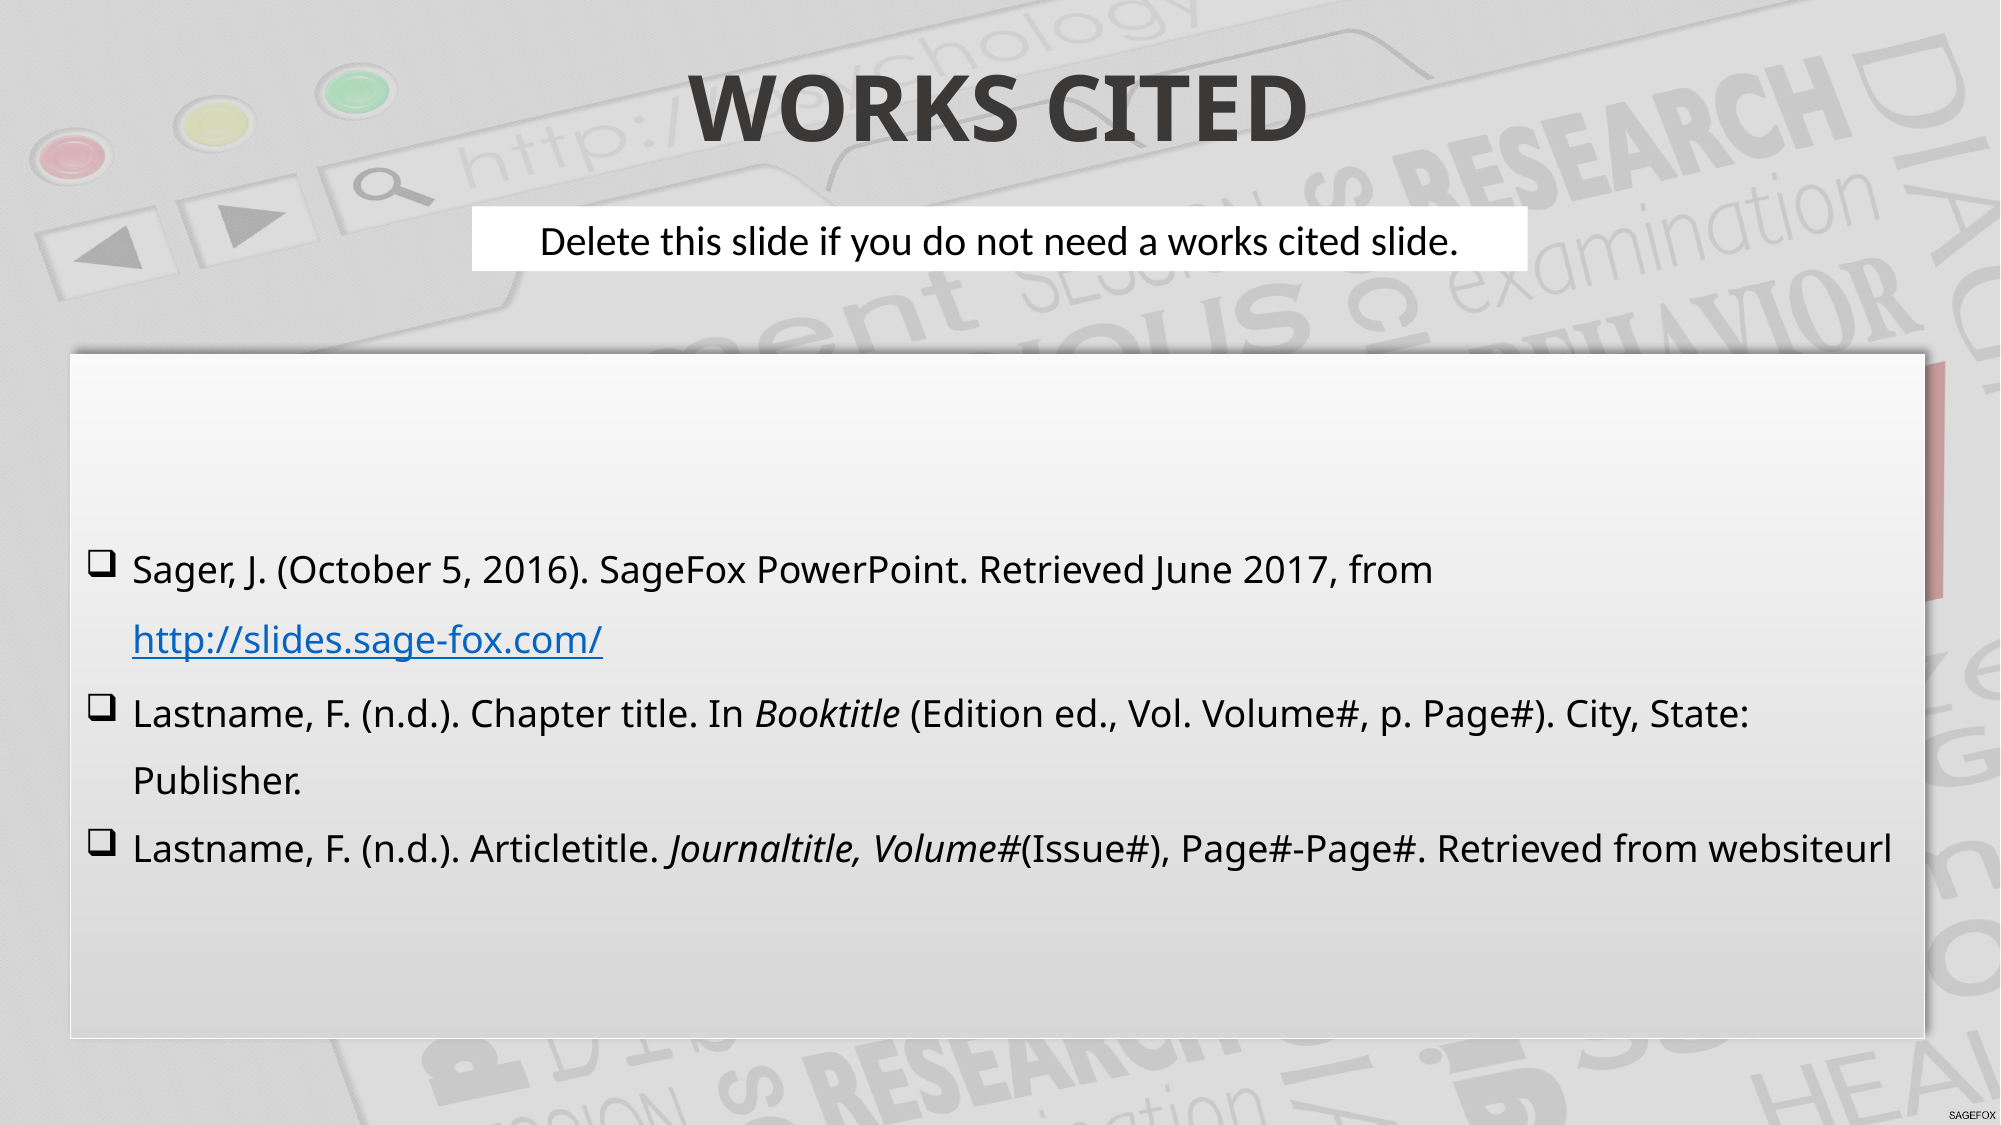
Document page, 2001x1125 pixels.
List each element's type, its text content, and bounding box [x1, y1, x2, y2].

text_box Sager, J. (October 5, 2016). SageFox PowerPoint. Retrieved June 2017, from http://slides.sage-fox.com/ Lastname, F. (n.d.). Chapter title. In Booktitle (Edition ed., Vol. Volume#, p. Page#). City, State: Publisher. Lastname, F. (n.d.). Articletitle. Journaltitle, Volume#(Issue#), Page#-Page#. Retrieved from websiteurl [70, 354, 1925, 1039]
text_box WORKS CITED [548, 42, 1452, 167]
picture [1925, 0, 2001, 1125]
text_box Delete this slide if you do not need a works cited slide. [472, 206, 1528, 272]
